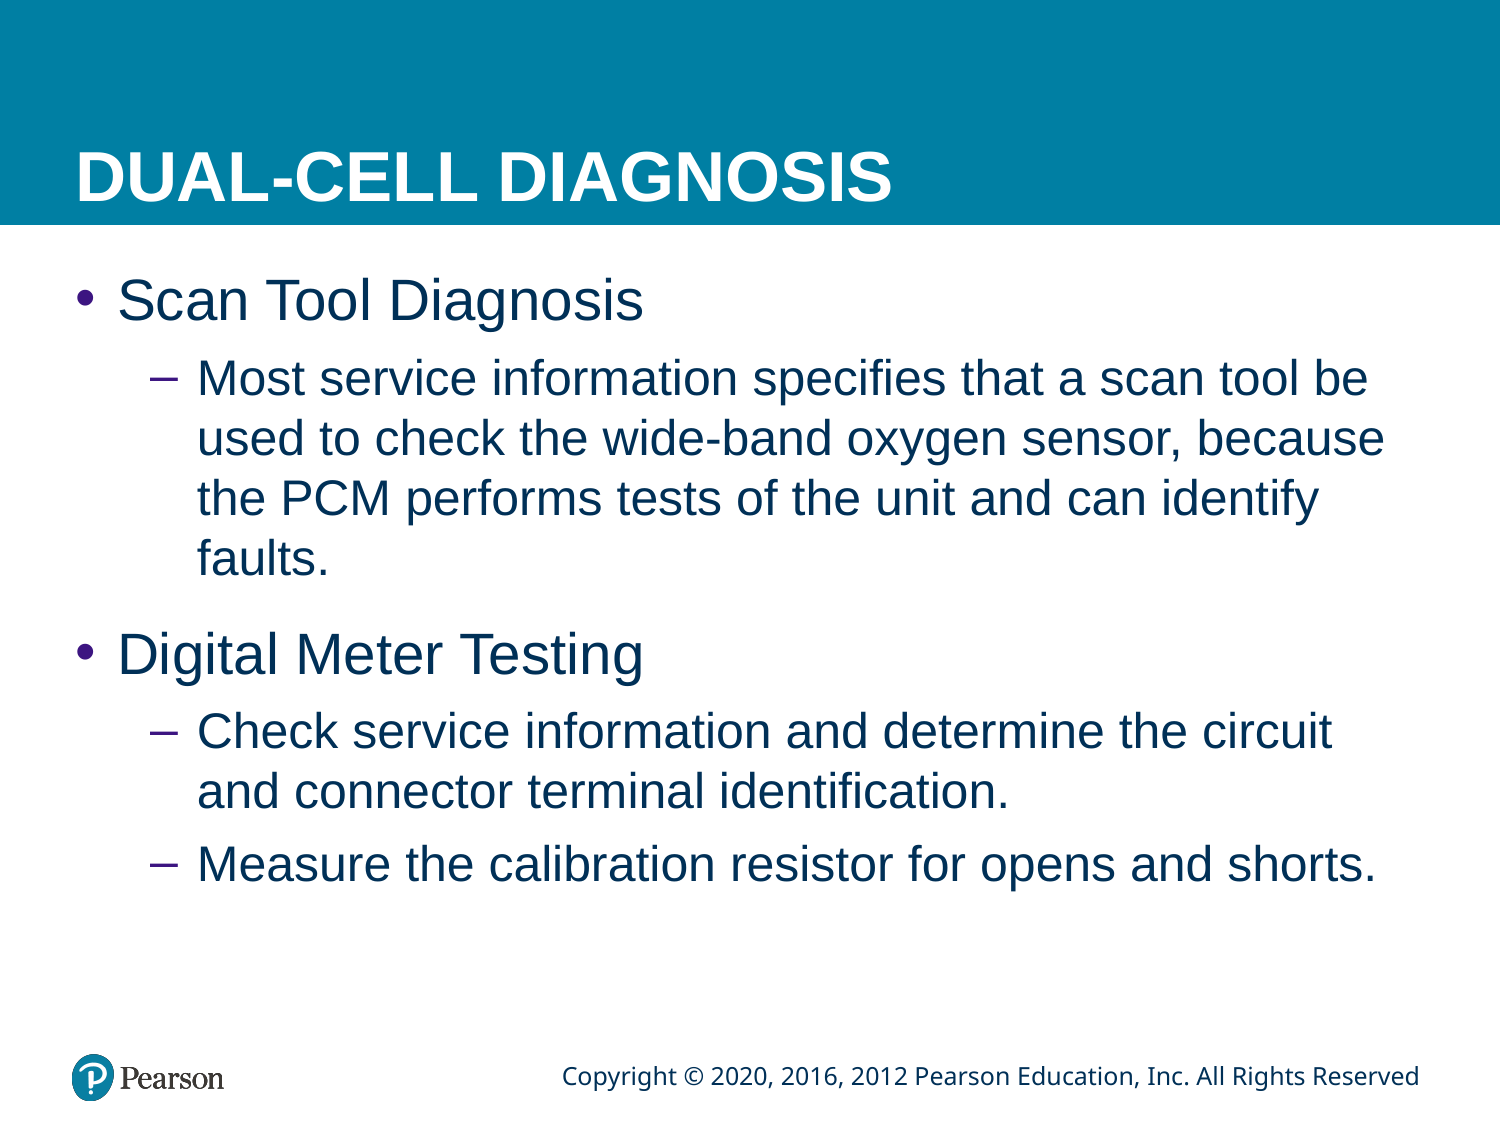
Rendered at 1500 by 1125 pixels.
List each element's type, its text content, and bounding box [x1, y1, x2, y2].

picture [80, 1063, 106, 1088]
list Scan Tool Diagnosis Most service information specifies that a scan tool be used to check the wide-band oxygen sensor, because the PCM performs tests of the unit and can identify faults. Digital Meter Testing Check service information and determine the circuit and connector terminal identification. Measure the calibration resistor for opens and shorts. [75, 262, 1425, 1005]
picture [72, 1054, 87, 1070]
title DUAL-CELL DIAGNOSIS [75, 35, 1425, 216]
picture [98, 1054, 224, 1101]
picture [72, 1088, 83, 1101]
